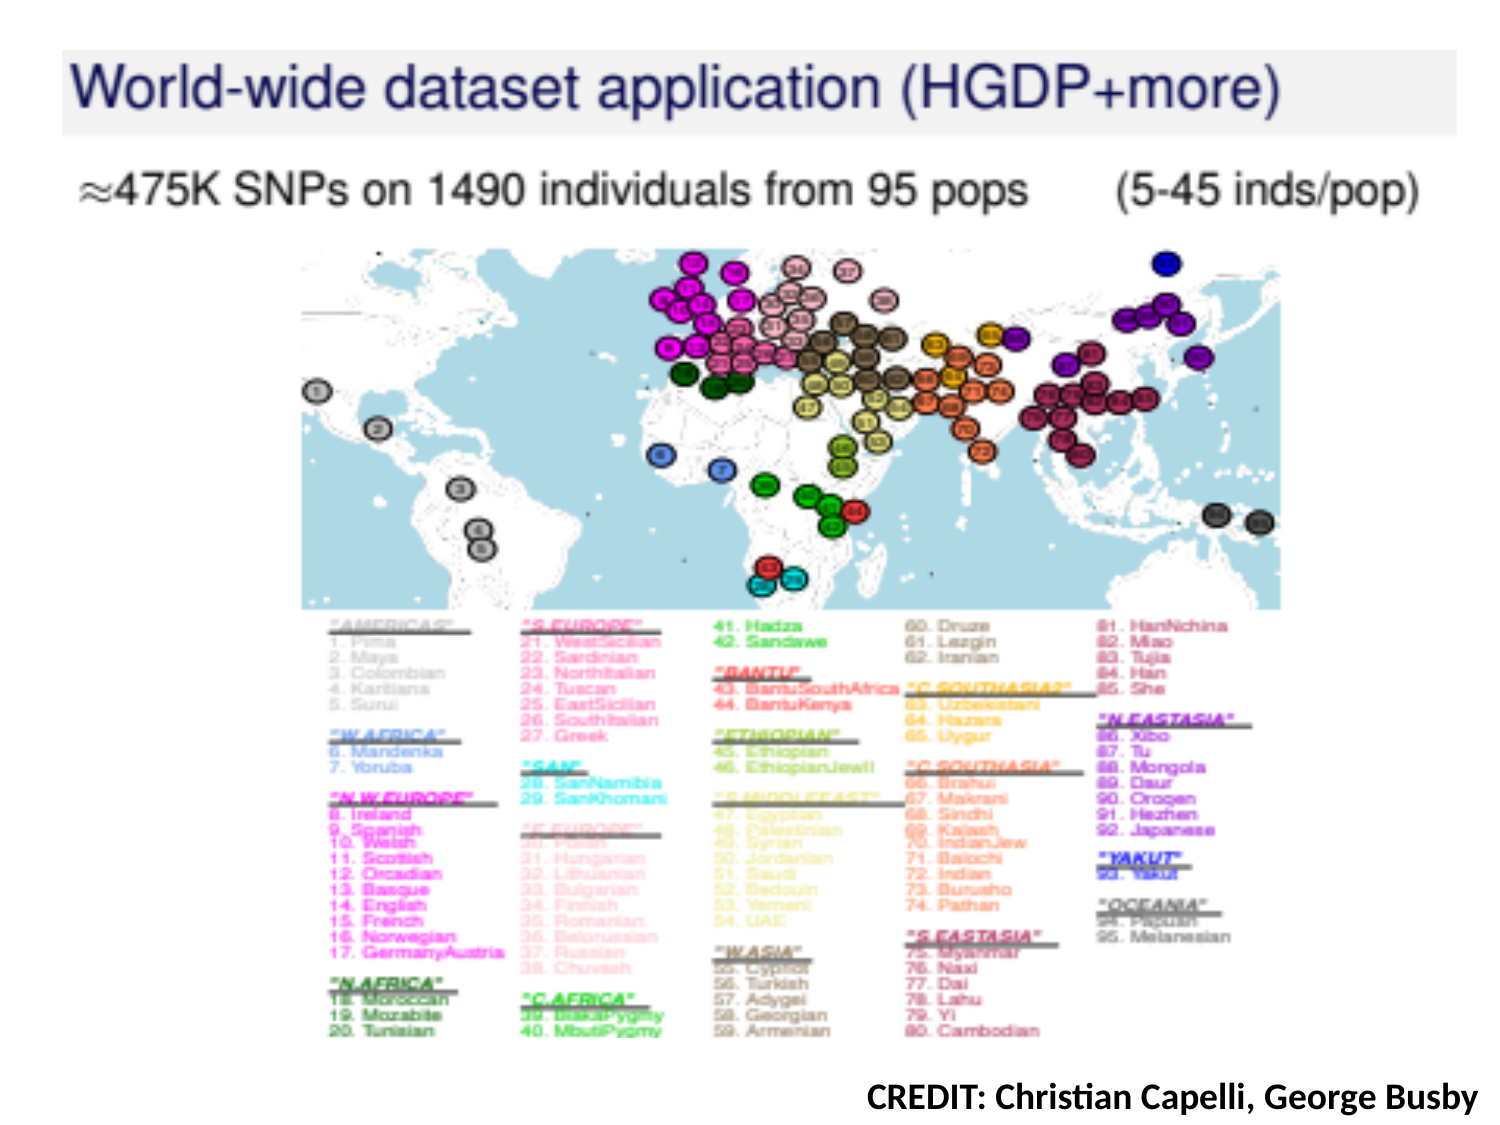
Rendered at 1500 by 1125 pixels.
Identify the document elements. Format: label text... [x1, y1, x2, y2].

text_box CREDIT: Christian Capelli, George Busby [852, 1064, 1495, 1125]
picture [62, 49, 1457, 1038]
